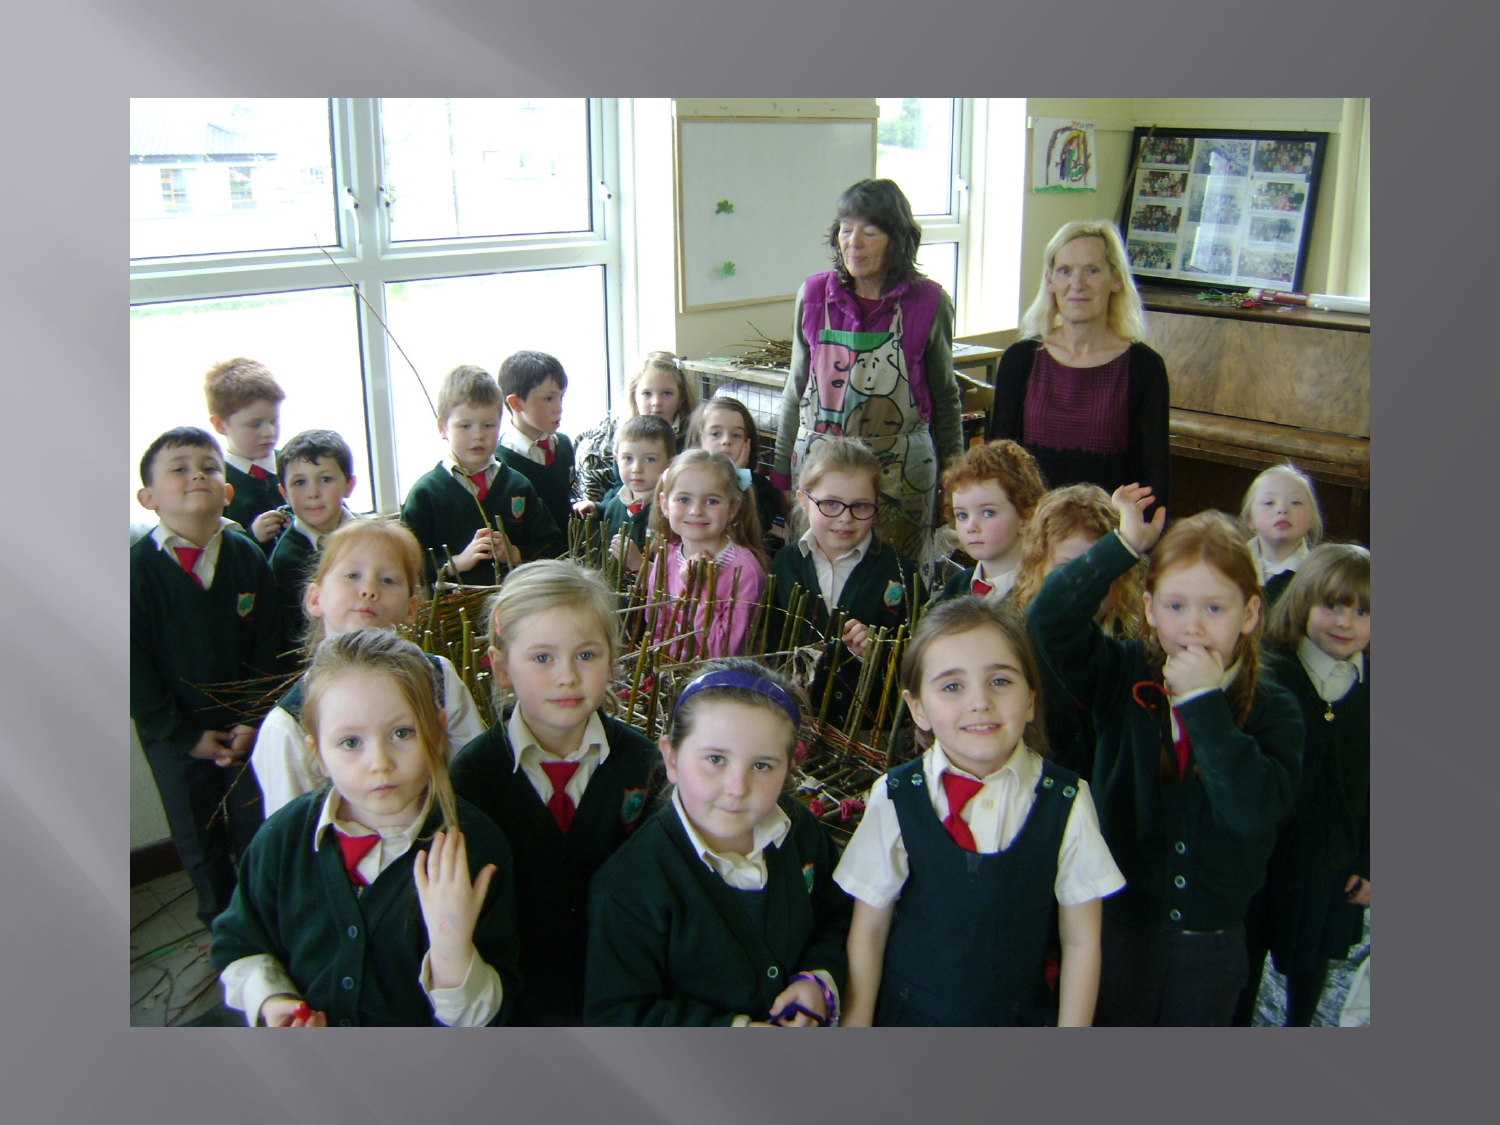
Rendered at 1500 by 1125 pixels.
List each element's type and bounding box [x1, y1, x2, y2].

picture [130, 97, 1370, 1027]
